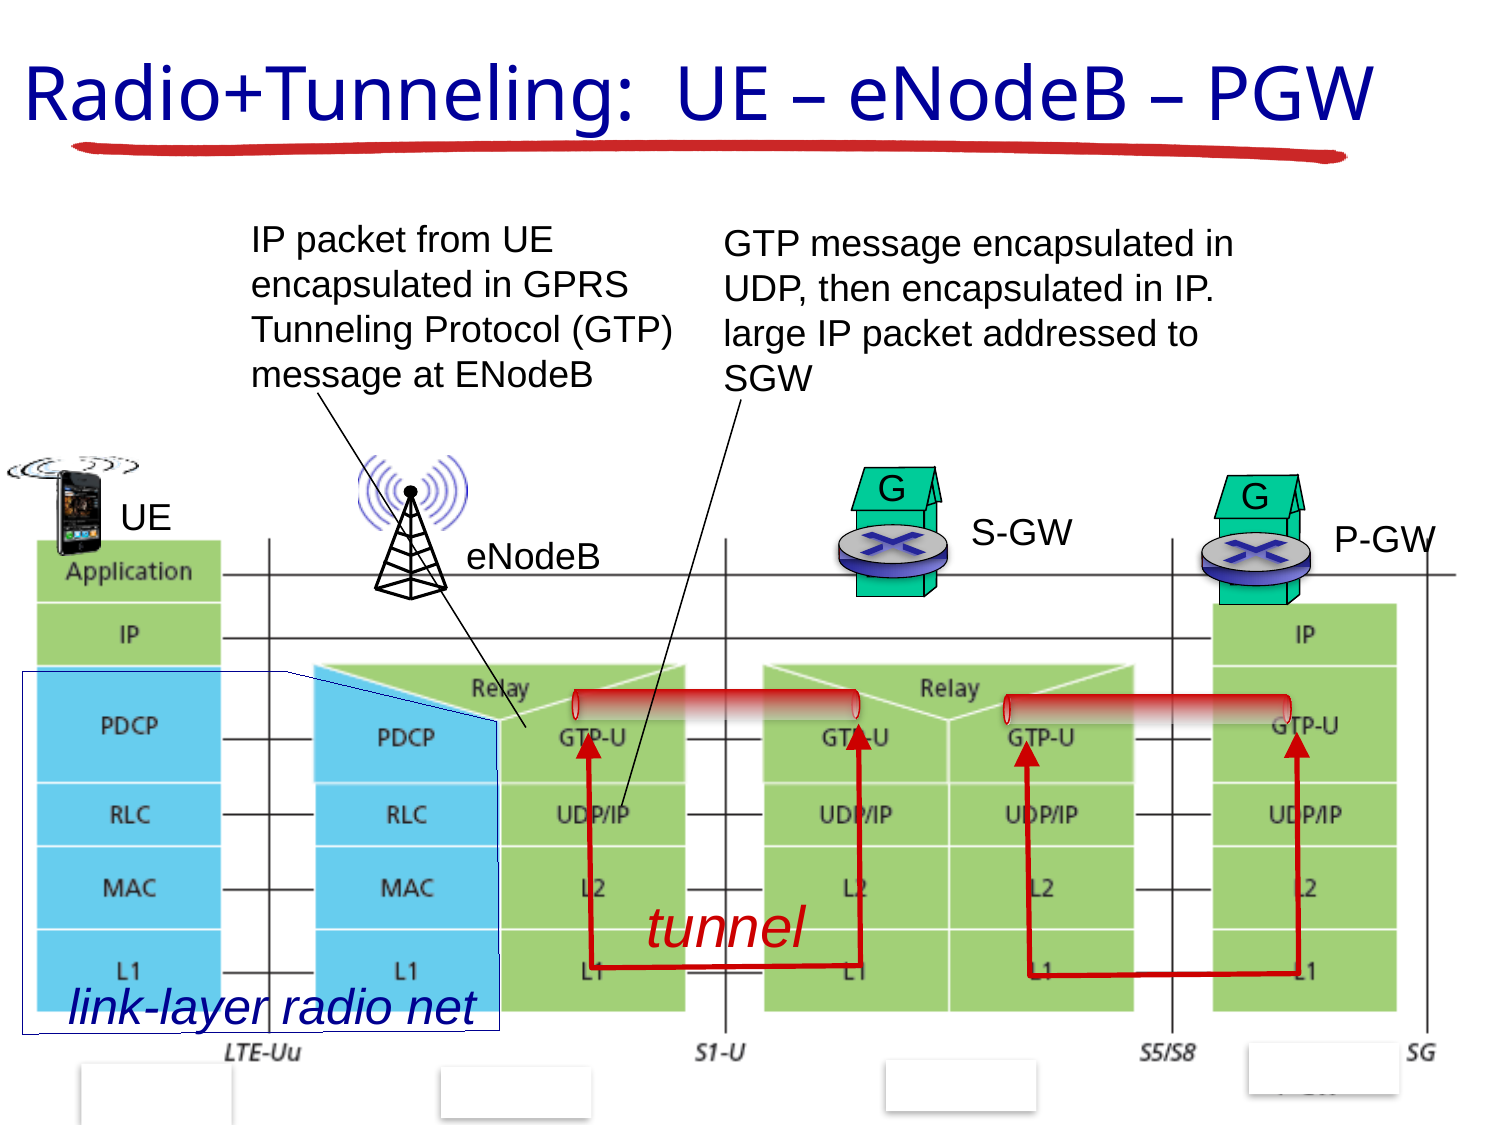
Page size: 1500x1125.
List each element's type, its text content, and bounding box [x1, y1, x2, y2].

text_box IP packet from UE encapsulated in GPRS Tunneling Protocol (GTP) message at ENodeB [236, 207, 707, 402]
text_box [746, 689, 860, 720]
picture [0, 521, 1500, 1115]
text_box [621, 399, 742, 807]
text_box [317, 392, 527, 728]
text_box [1201, 464, 1453, 605]
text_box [6, 455, 139, 557]
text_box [572, 689, 616, 720]
picture [65, 133, 1363, 172]
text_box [1003, 694, 1292, 725]
text_box UE [143, 485, 188, 519]
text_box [838, 456, 1090, 597]
text_box GTP message encapsulated in UDP, then encapsulated in IP. large IP packet addressed to SGW [708, 211, 1267, 457]
text_box Radio+Tunneling: UE – eNodeB – PGW [8, 37, 1391, 143]
